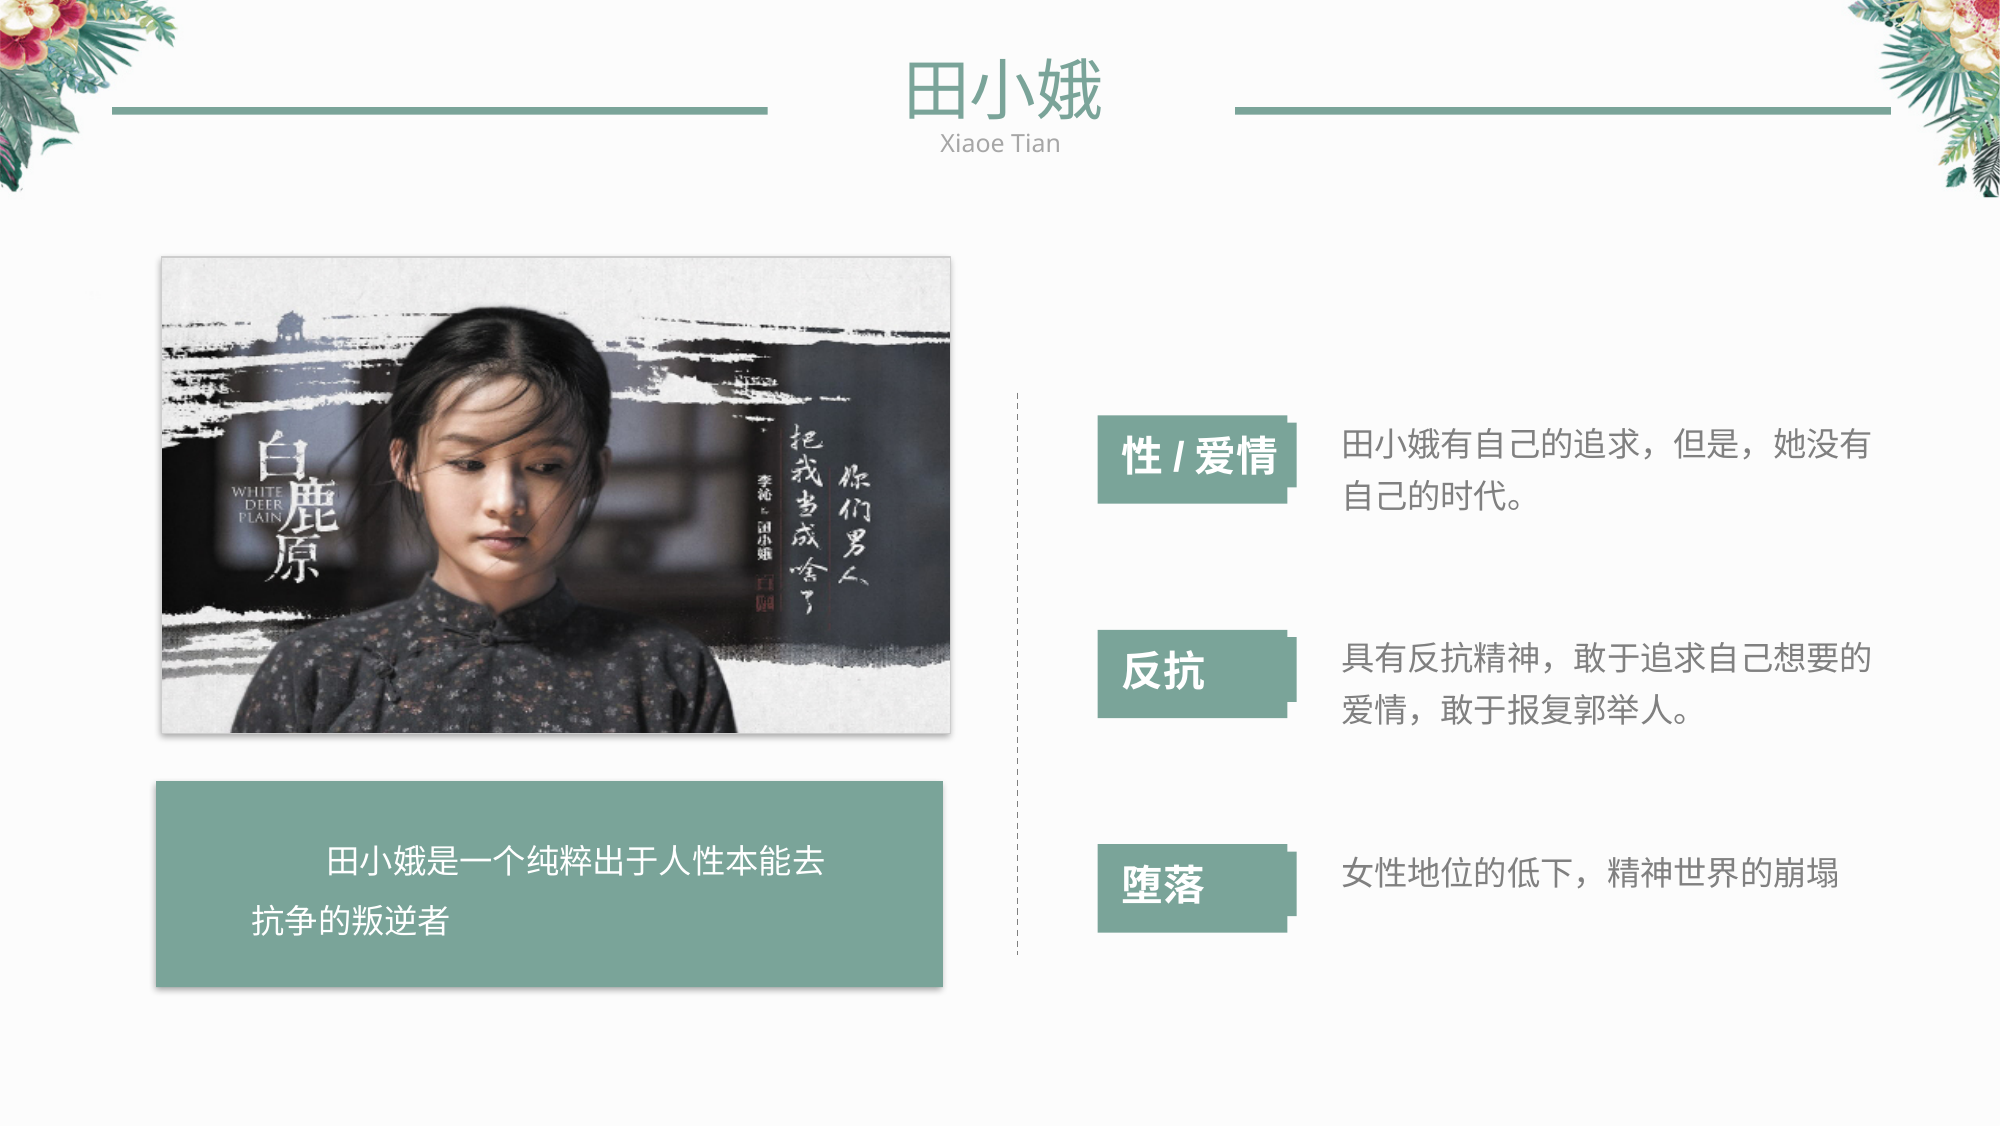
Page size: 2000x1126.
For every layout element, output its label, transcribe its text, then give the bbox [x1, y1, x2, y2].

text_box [111, 47, 1892, 158]
text_box 田小娥有自己的追求，但是，她没有自己的时代。 [1329, 405, 1916, 521]
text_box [1097, 415, 1297, 504]
text_box 女性地位的低下，精神世界的崩塌 [1329, 834, 1916, 898]
text_box [161, 256, 951, 734]
picture [0, 0, 2000, 1126]
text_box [1097, 843, 1297, 933]
text_box [155, 780, 944, 988]
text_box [1097, 629, 1297, 719]
text_box 具有反抗精神，敢于追求自己想要的爱情，敢于报复郭举人。 [1329, 619, 1916, 735]
text_box 田小娥是一个纯粹出于人性本能去抗争的叛逆者 [236, 813, 869, 1020]
